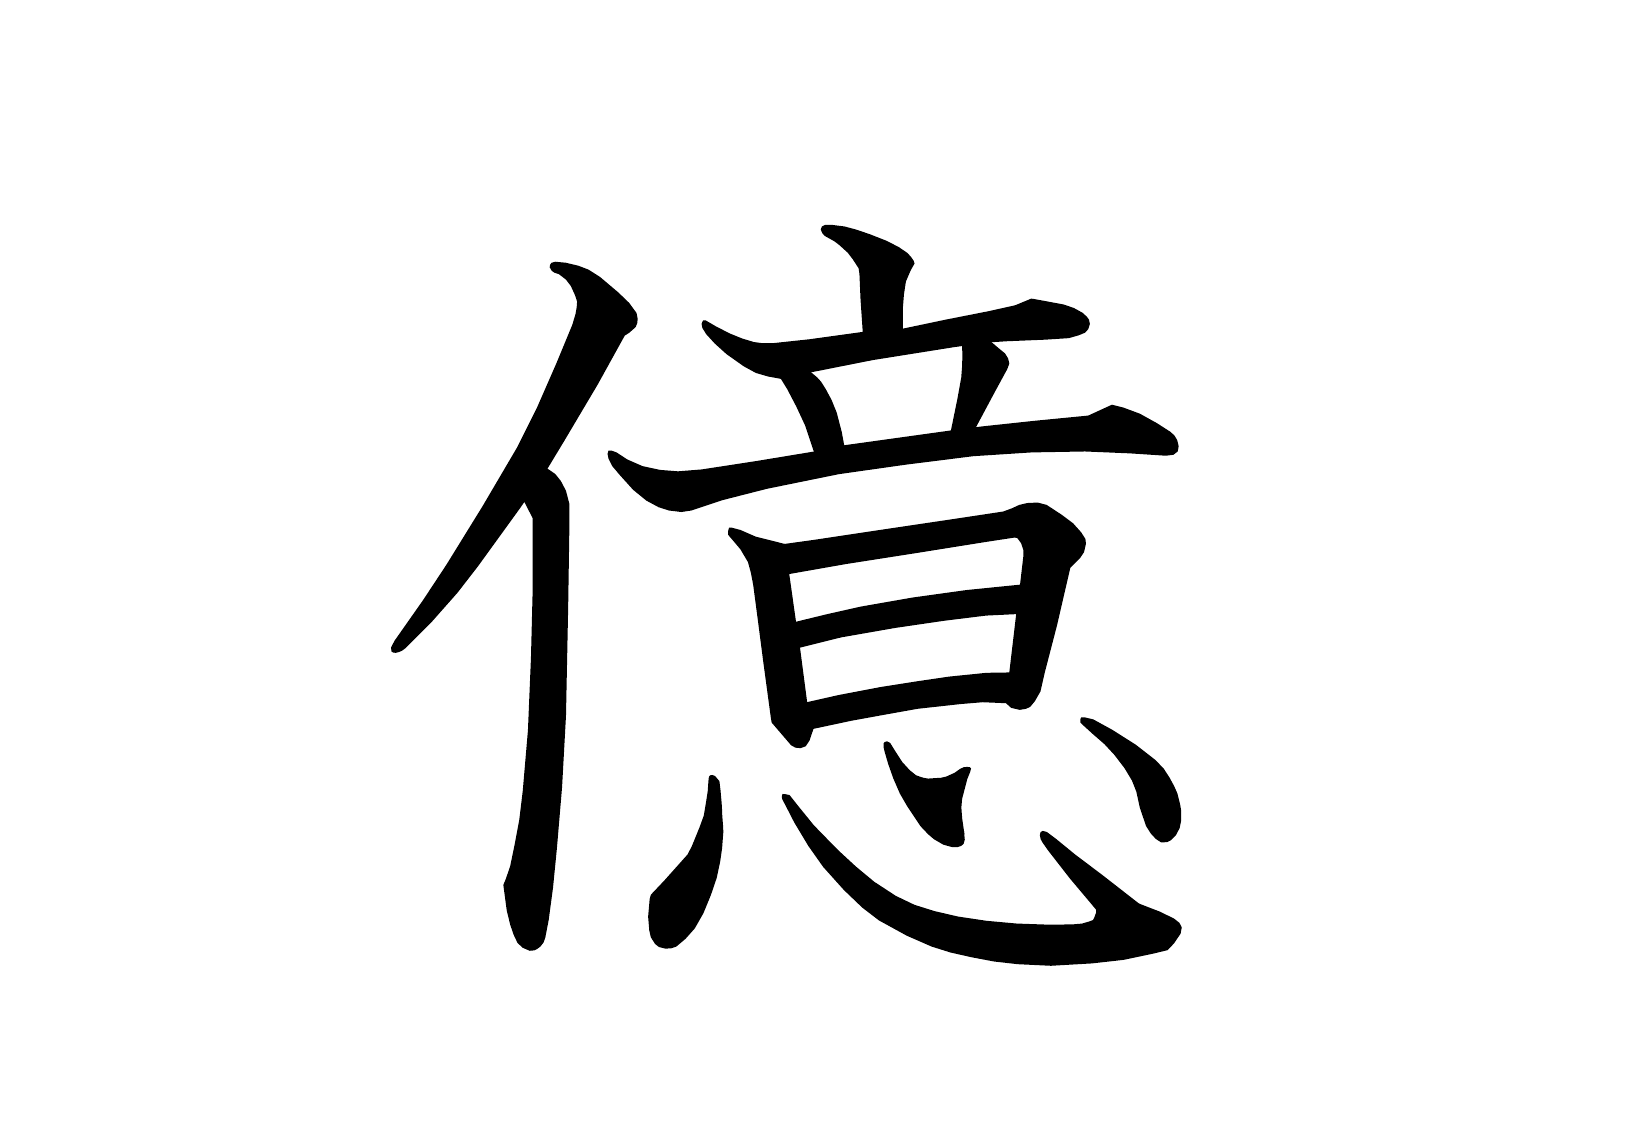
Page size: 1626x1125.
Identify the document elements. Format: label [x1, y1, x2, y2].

text_box [391, 224, 1182, 966]
